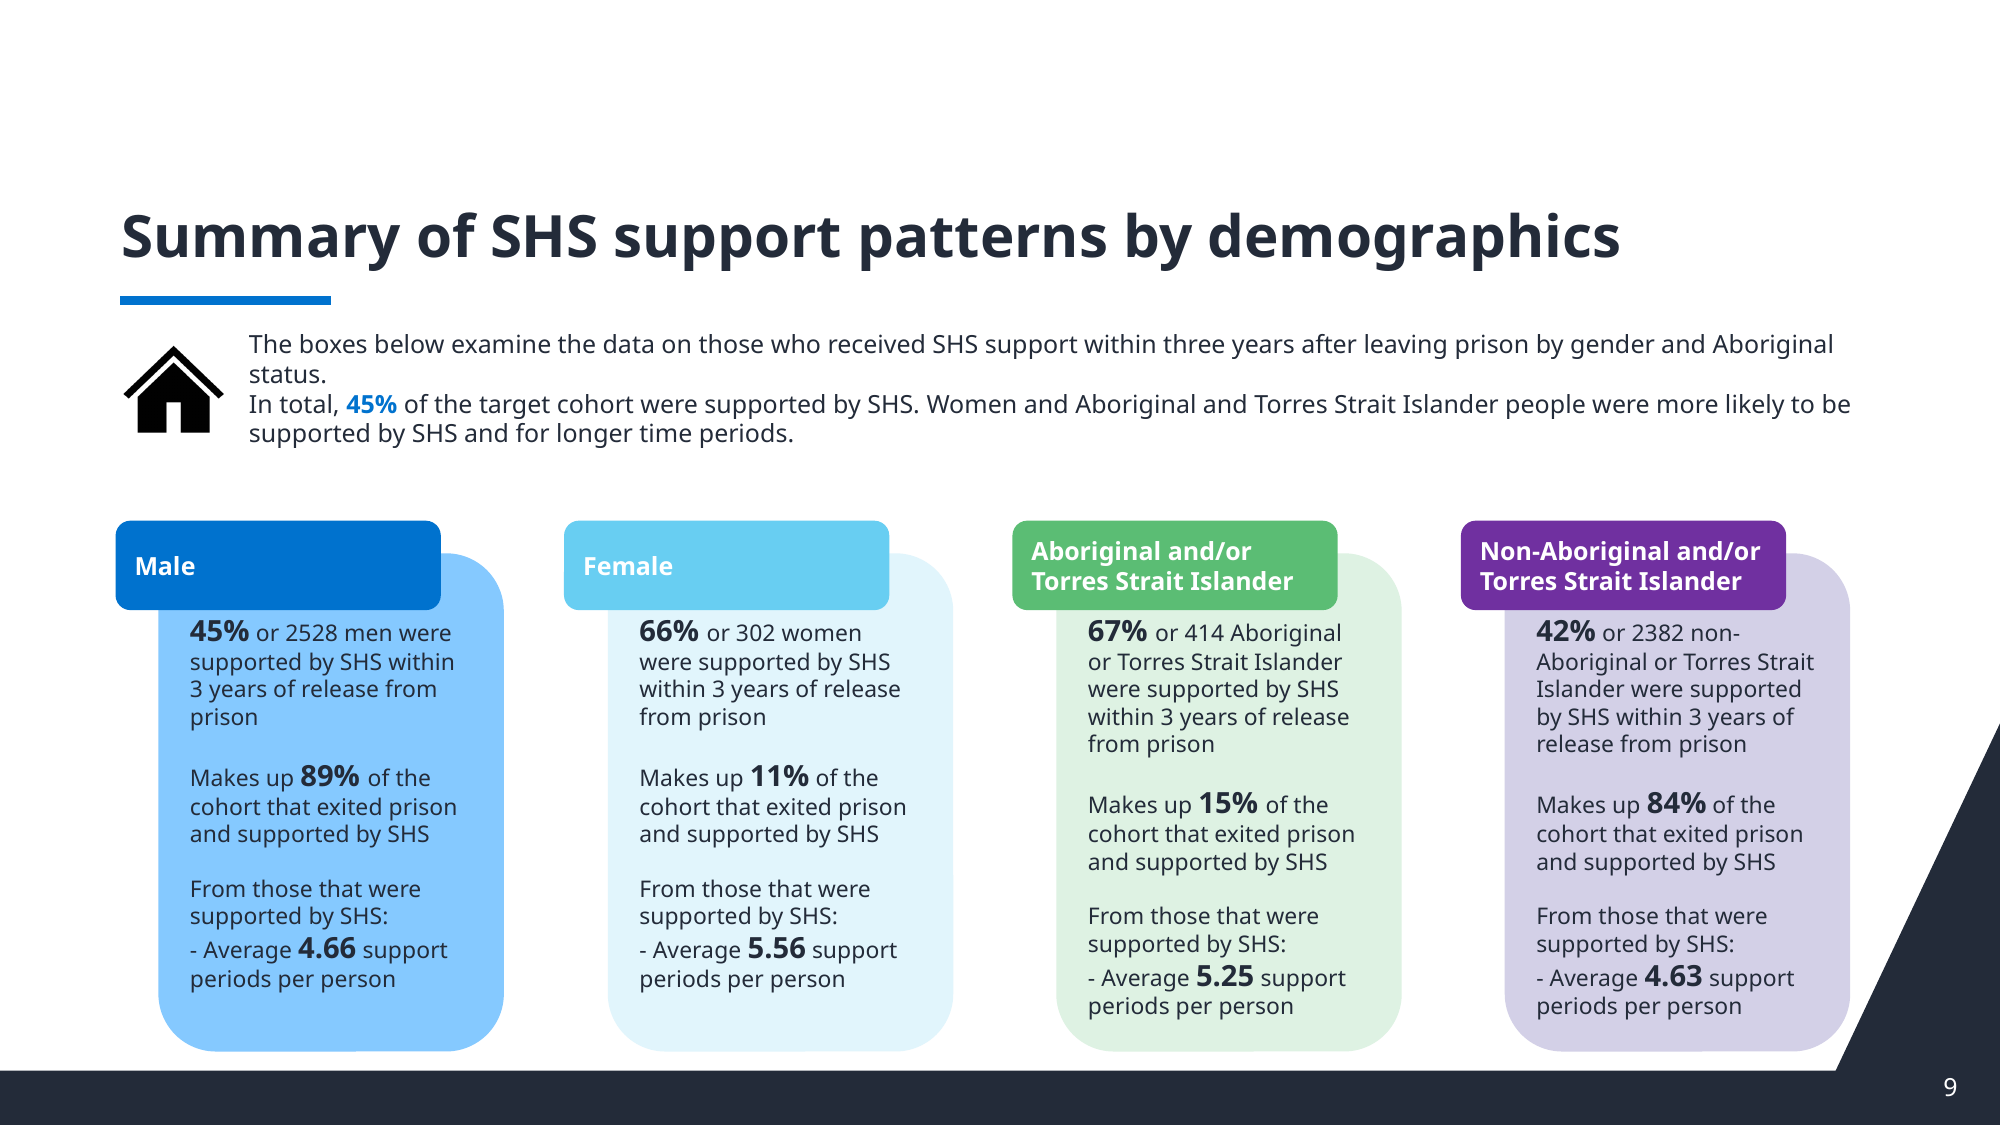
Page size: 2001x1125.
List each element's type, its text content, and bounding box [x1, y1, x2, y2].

text_box Male [114, 519, 442, 612]
title Summary of SHS support patterns by demographics [115, 107, 1841, 278]
picture [116, 331, 231, 447]
text_box The boxes below examine the data on those who received SHS support within three years after leaving prison by gender and Aboriginal status. In total, 45% of the target cohort were supported by SHS. Women and Aboriginal and Torres Strait Islander people were more likely to be supported by SHS and for longer time periods. [234, 320, 1899, 456]
text_box 45% or 2528 men were supported by SHS within 3 years of release from prison Makes up 89% of the cohort that exited prison and supported by SHS From those that were supported by SHS: - Average 4.66 support periods per person [157, 552, 505, 1053]
text_box 9 [1928, 1064, 2000, 1110]
text_box Non-Aboriginal and/or Torres Strait Islander [1459, 519, 1788, 612]
text_box 67% or 414 Aboriginal or Torres Strait Islander were supported by SHS within 3 years of release from prison Makes up 15% of the cohort that exited prison and supported by SHS From those that were supported by SHS: - Average 5.25 support periods per person [1055, 552, 1403, 1053]
text_box 66% or 302 women were supported by SHS within 3 years of release from prison Makes up 11% of the cohort that exited prison and supported by SHS From those that were supported by SHS: - Average 5.56 support periods per person [606, 552, 955, 1053]
text_box 42% or 2382 non-Aboriginal or Torres Strait Islander were supported by SHS within 3 years of release from prison Makes up 84% of the cohort that exited prison and supported by SHS From those that were supported by SHS: - Average 4.63 support periods per person [1503, 552, 1852, 1053]
text_box Female [562, 519, 891, 612]
text_box Aboriginal and/or Torres Strait Islander [1011, 519, 1339, 612]
